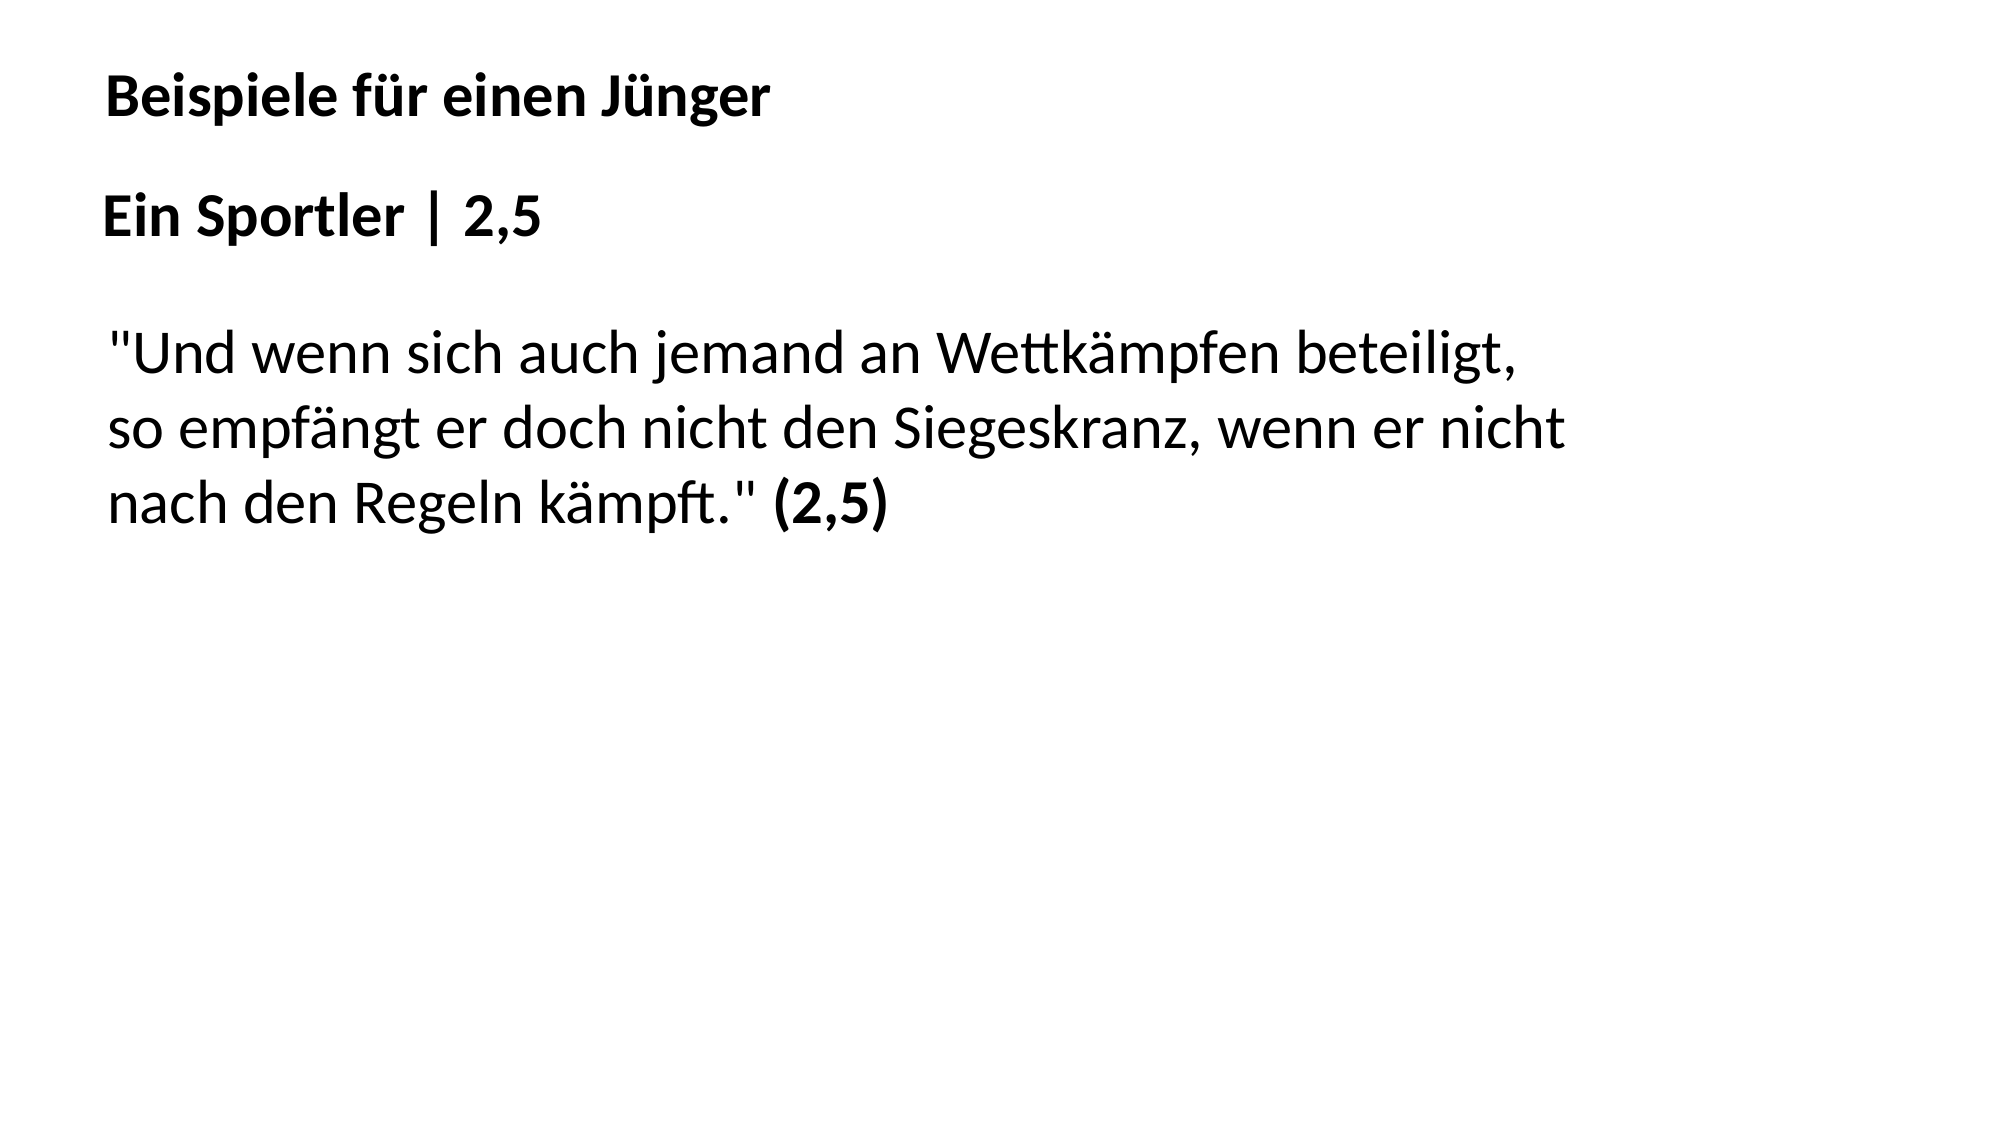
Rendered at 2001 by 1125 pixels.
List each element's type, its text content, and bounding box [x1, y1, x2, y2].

text_box Beispiele für einen Jünger [90, 46, 789, 136]
text_box "Und wenn sich auch jemand an Wettkämpfen beteiligt, so empfängt er doch nicht den Siegeskranz, wenn er nicht nach den Regeln kämpft." (2,5) [92, 303, 1598, 544]
text_box Ein Sportler | 2,5 [88, 166, 559, 257]
